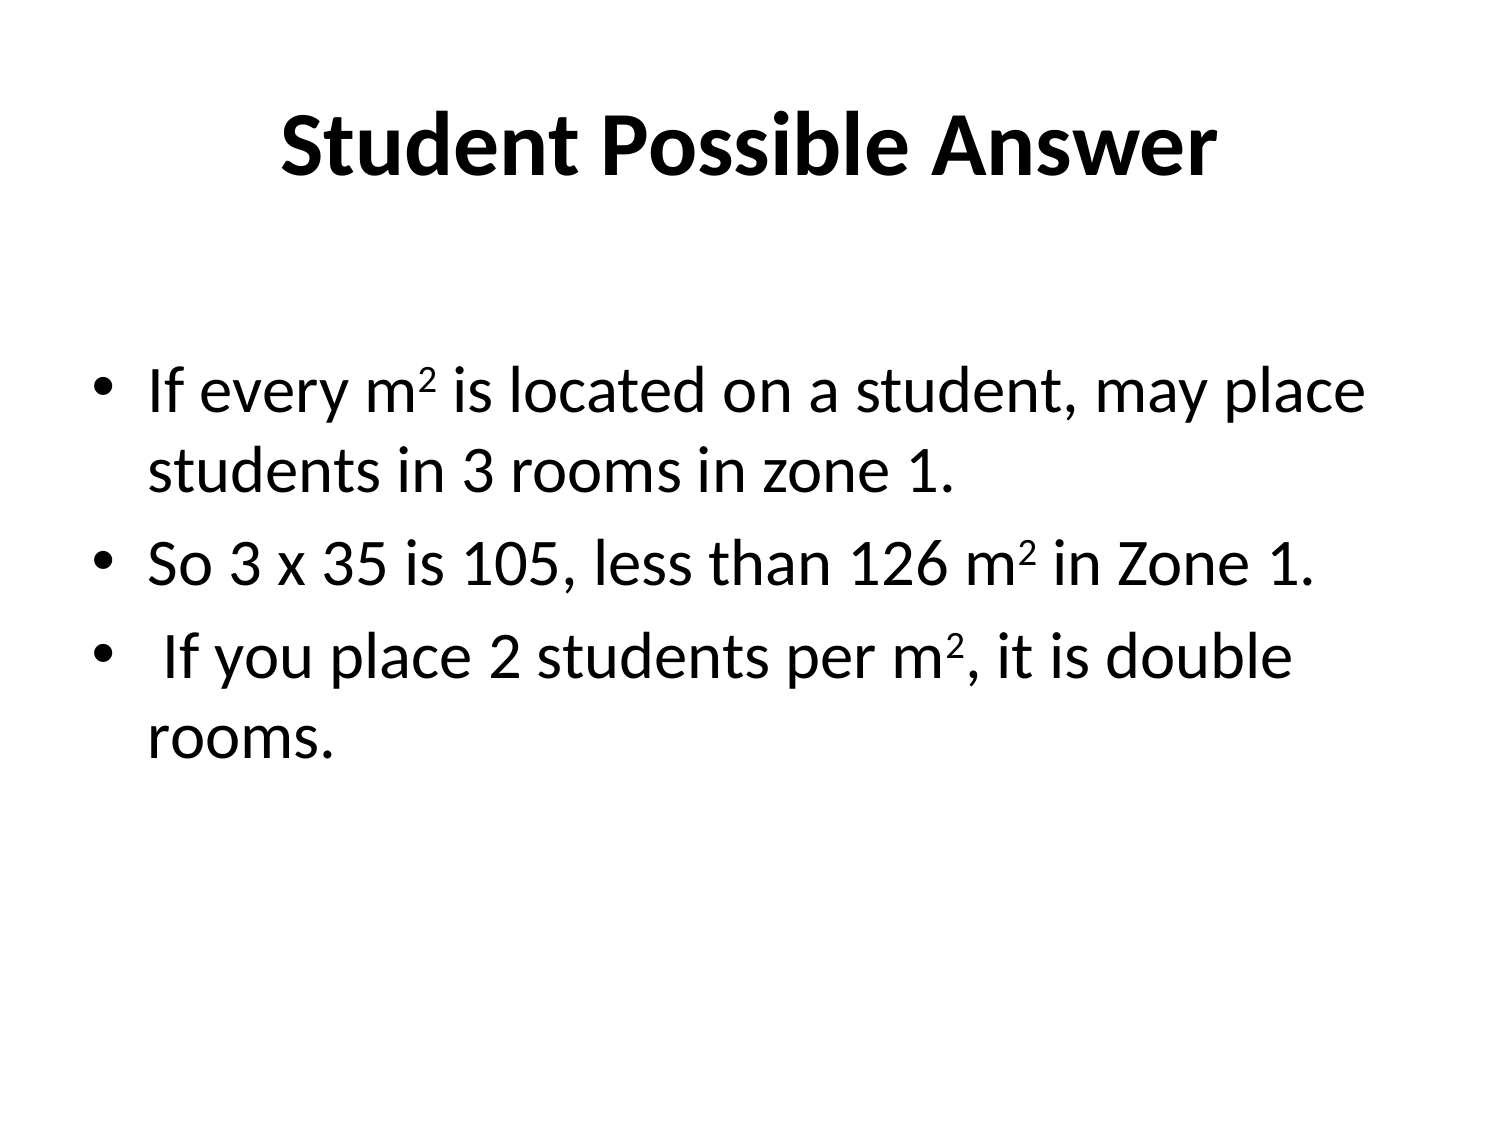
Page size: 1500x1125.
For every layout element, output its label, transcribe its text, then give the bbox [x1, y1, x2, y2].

title Student Possible Answer [75, 45, 1425, 233]
list If every m2 is located on a student, may place students in 3 rooms in zone 1. So 3 x 35 is 105, less than 126 m2 in Zone 1. If you place 2 students per m2, it is double rooms. [76, 338, 1427, 993]
